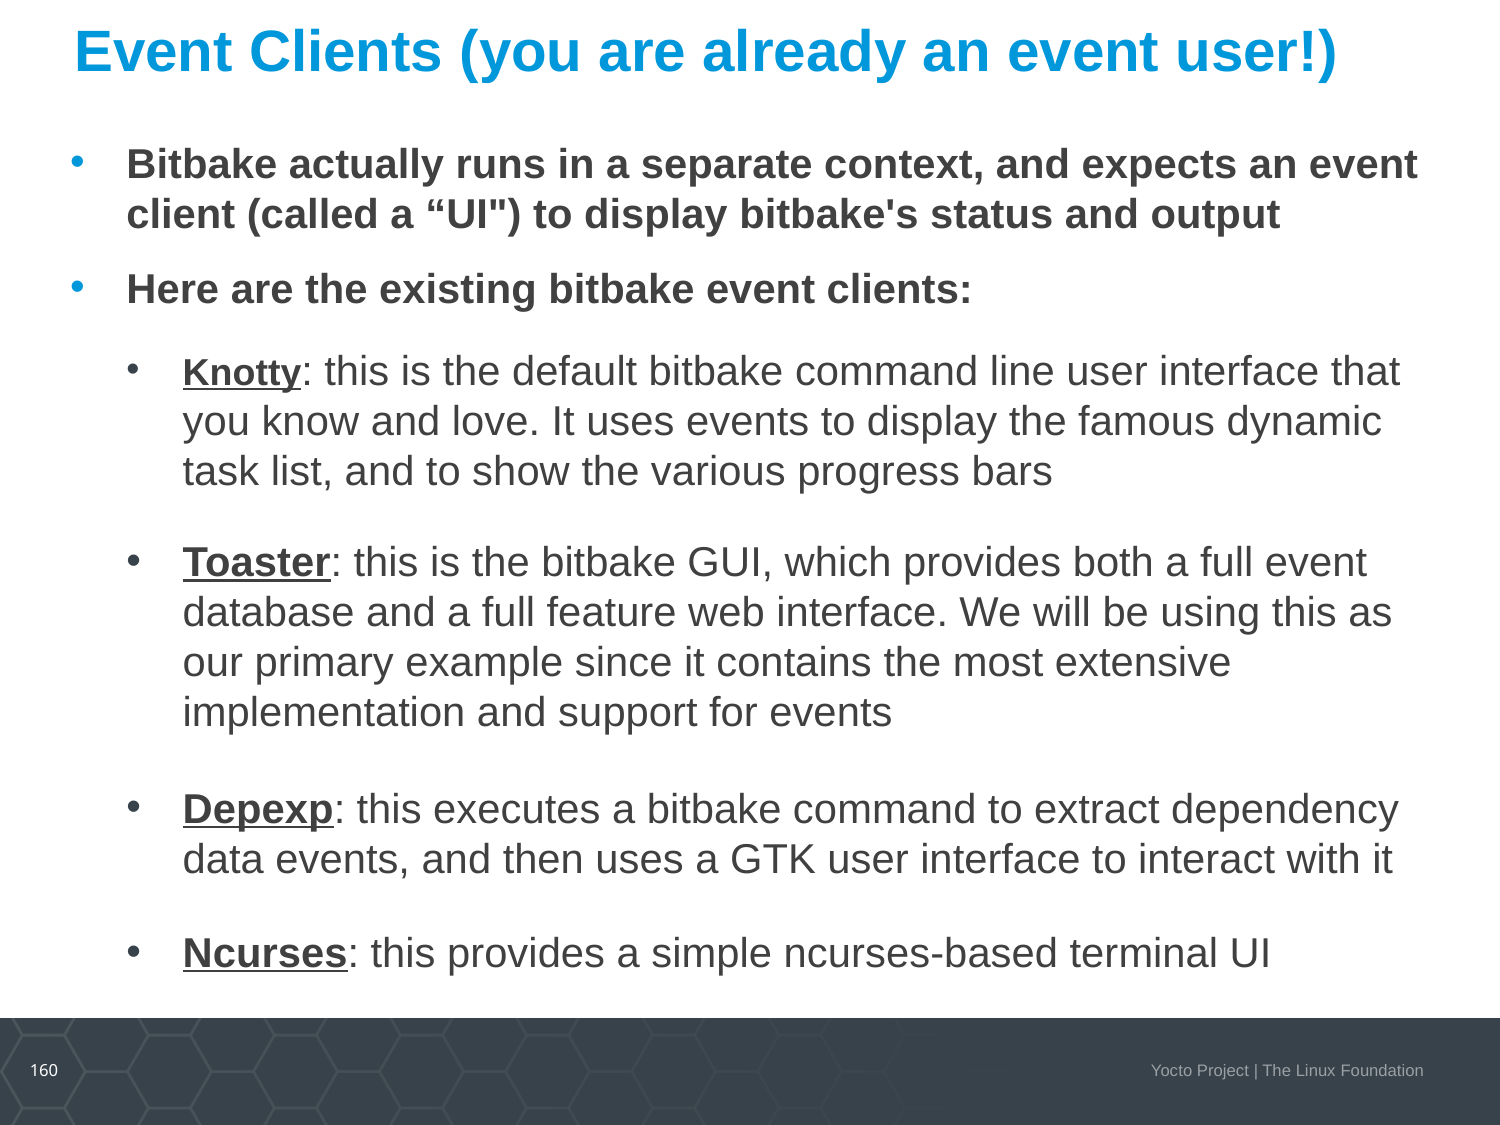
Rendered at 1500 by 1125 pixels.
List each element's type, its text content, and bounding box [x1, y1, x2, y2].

picture [0, 0, 1500, 1125]
list Bitbake actually runs in a separate context, and expects an event client (called a “UI") to display bitbake's status and output Here are the existing bitbake event clients: Knotty: this is the default bitbake command line user interface that you know and love. It uses events to display the famous dynamic task list, and to show the various progress bars Toaster: this is the bitbake GUI, which provides both a full event database and a full feature web interface. We will be using this as our primary example since it contains the most extensive implementation and support for events Depexp: this executes a bitbake command to extract dependency data events, and then uses a GTK user interface to interact with it Ncurses: this provides a simple ncurses-based terminal UI [70, 136, 1421, 1040]
title Event Clients (you are already an event user!) [74, 28, 1425, 175]
